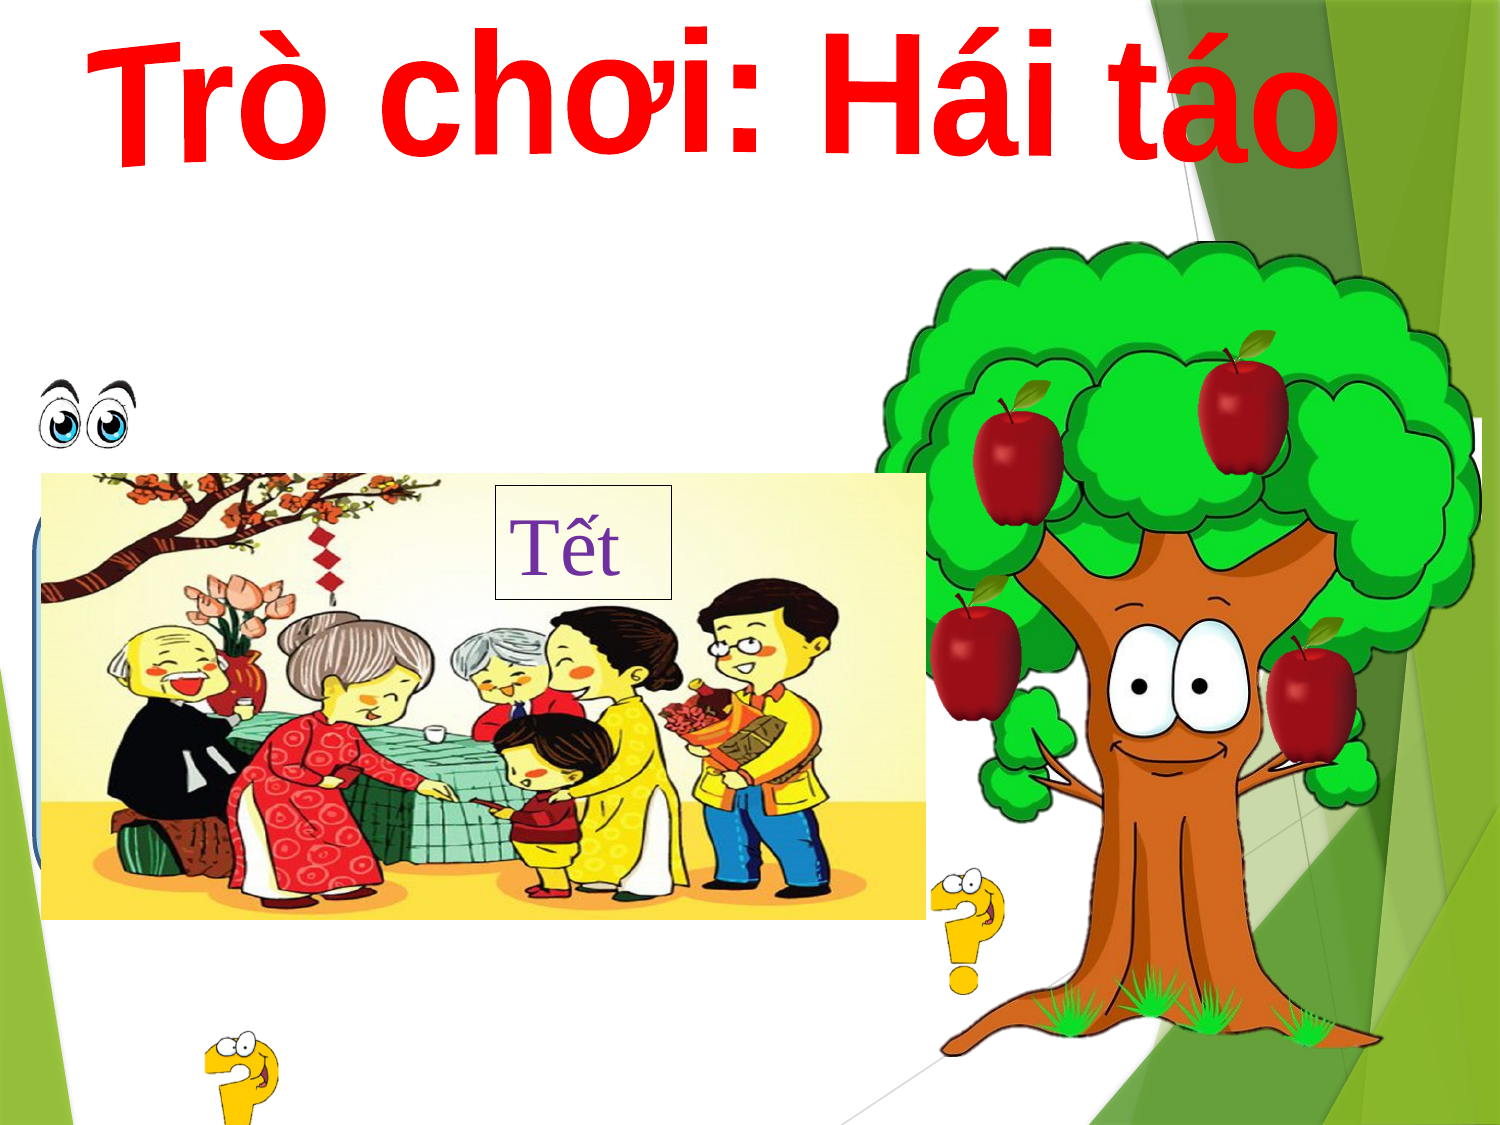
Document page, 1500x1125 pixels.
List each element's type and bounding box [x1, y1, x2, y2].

picture [14, 239, 1483, 1057]
text_box [33, 479, 924, 1125]
